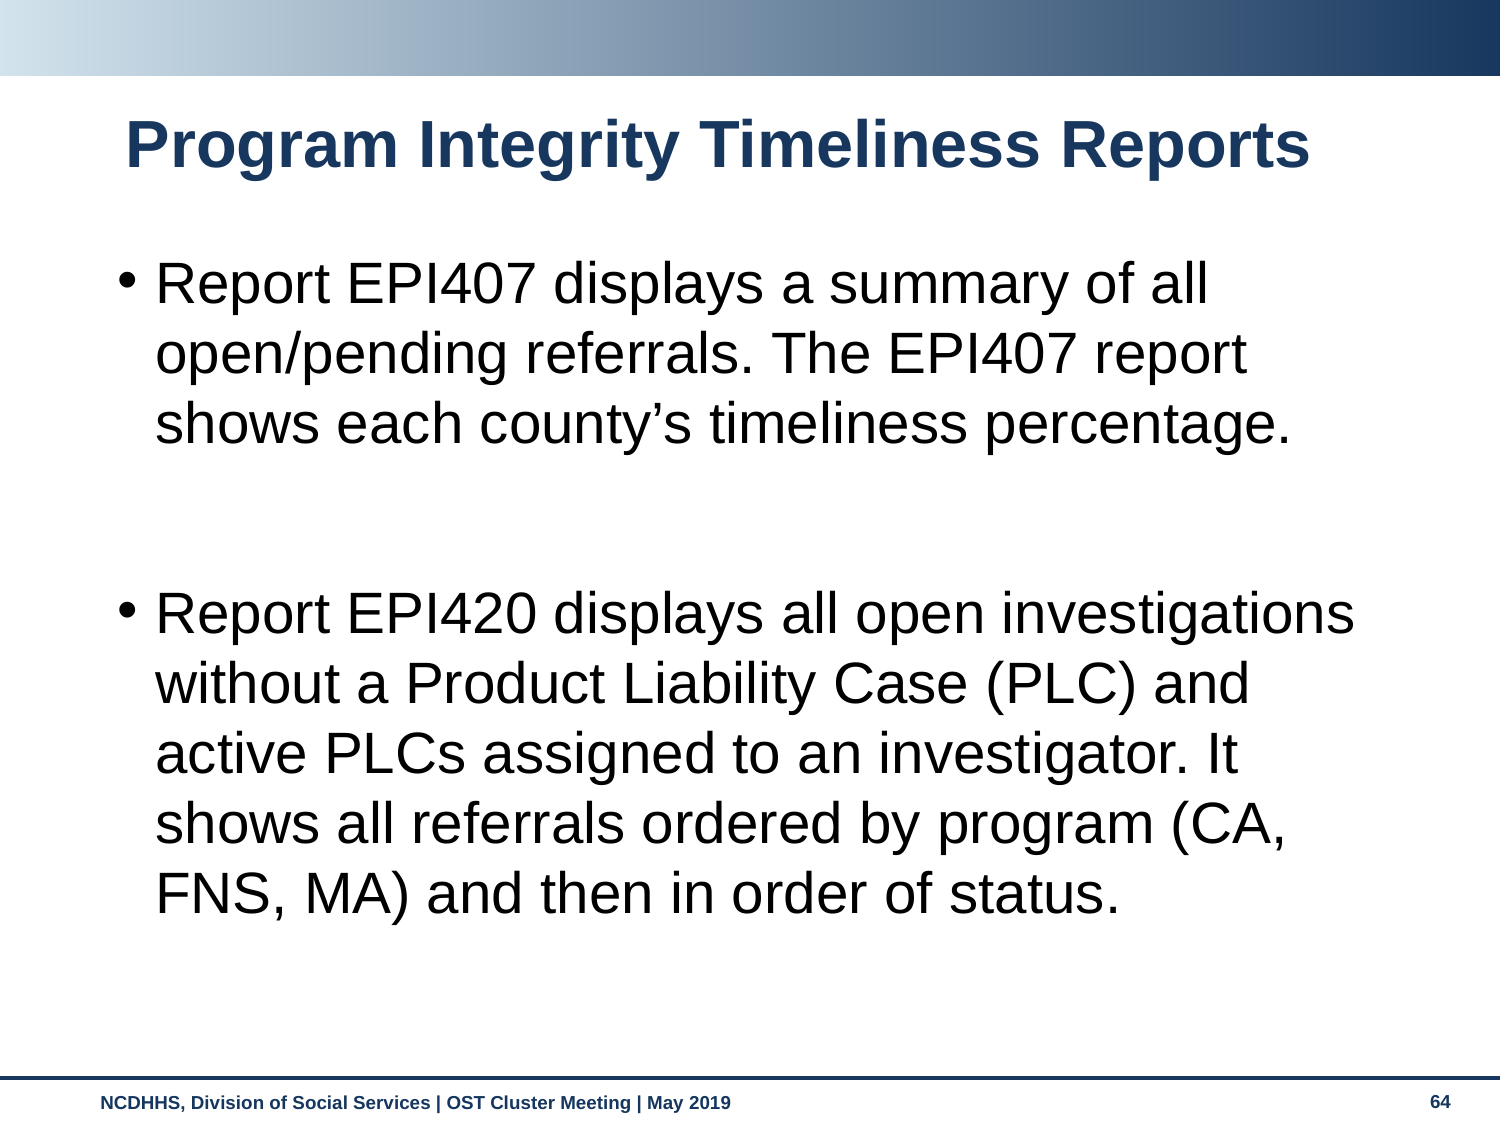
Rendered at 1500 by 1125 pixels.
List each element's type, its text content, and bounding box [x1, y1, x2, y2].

list Report EPI407 displays a summary of all open/pending referrals. The EPI407 report shows each county’s timeliness percentage. Report EPI420 displays all open investigations without a Product Liability Case (PLC) and active PLCs assigned to an investigator. It shows all referrals ordered by program (CA, FNS, MA) and then in order of status. [103, 237, 1398, 1025]
title Program Integrity Timeliness Reports [110, 102, 1398, 193]
